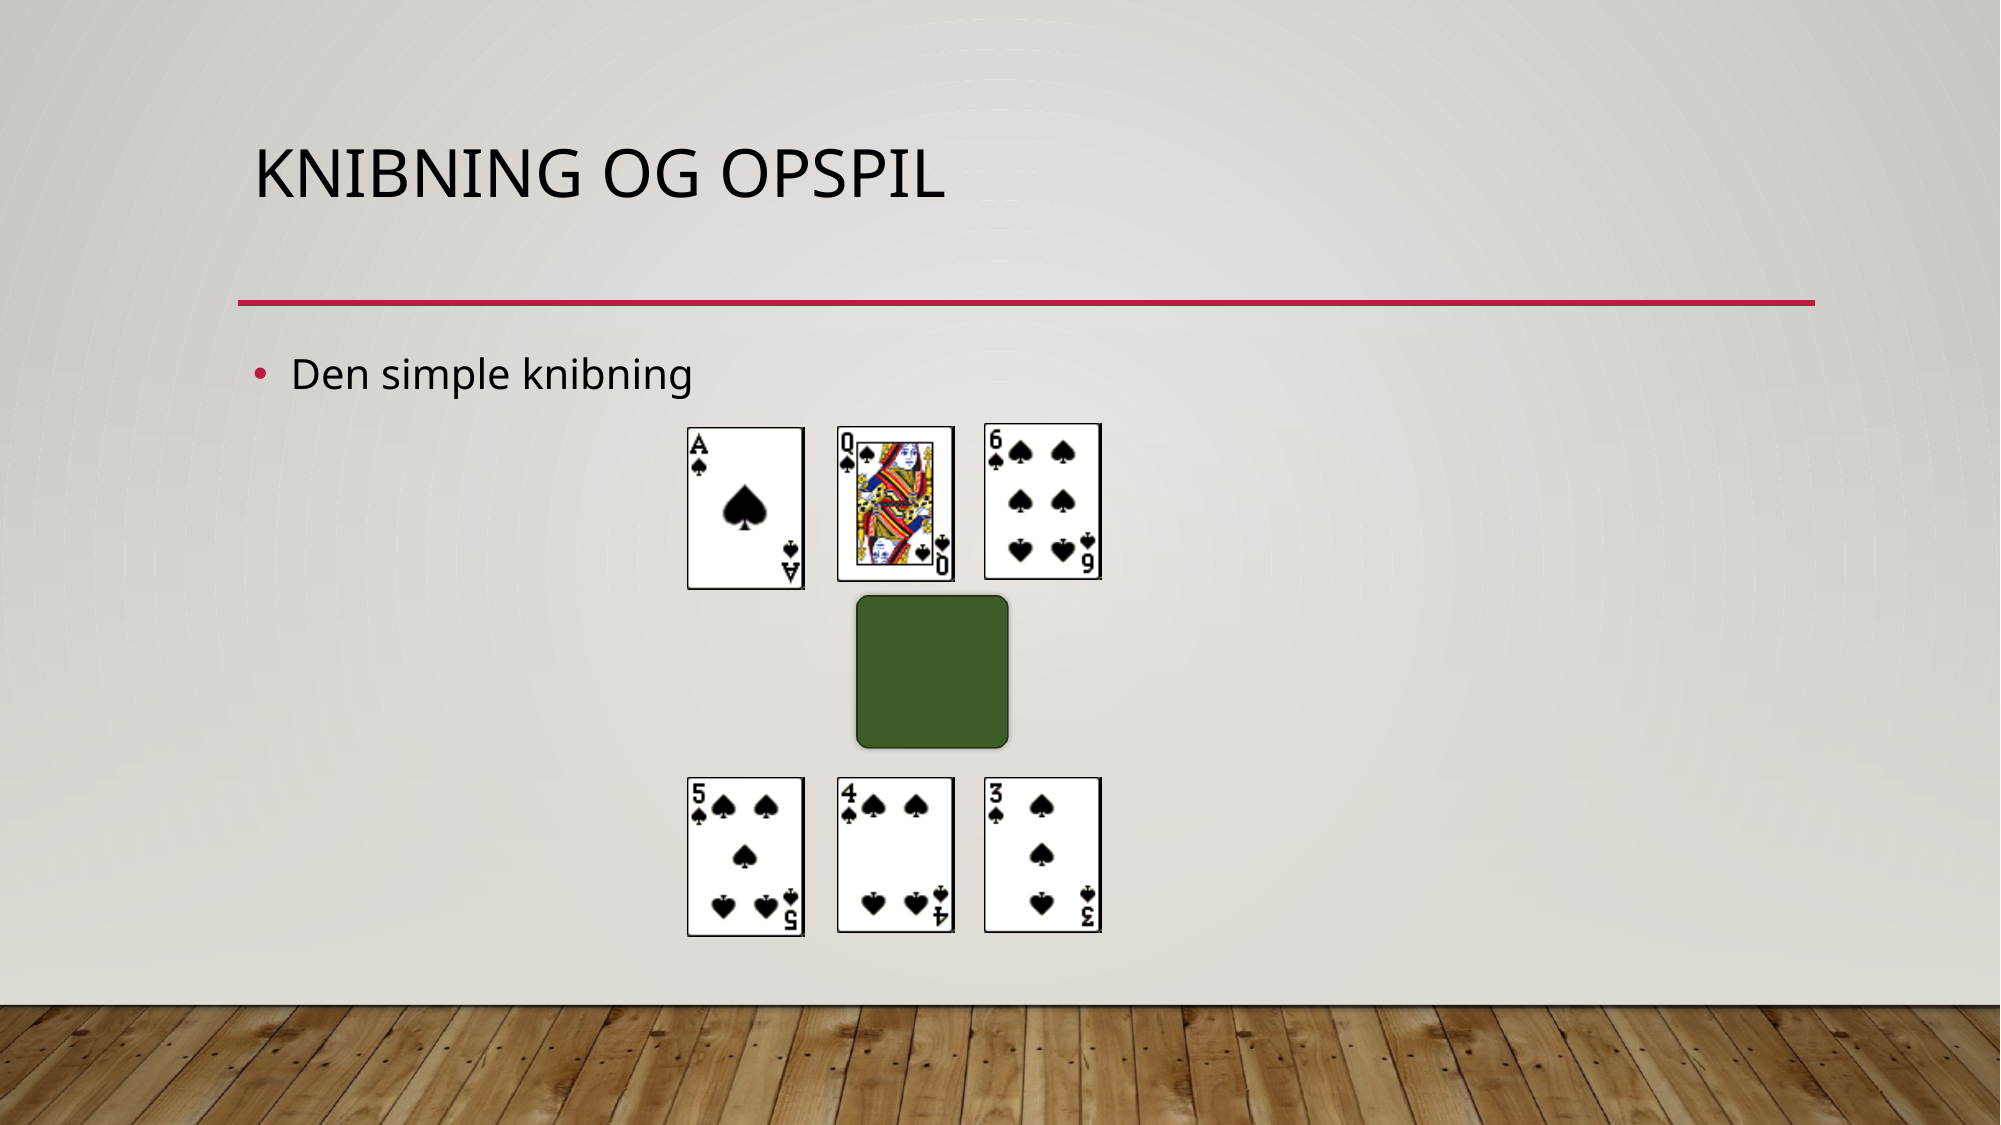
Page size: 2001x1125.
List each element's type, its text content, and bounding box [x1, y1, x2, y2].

title Knibning og opspil [238, 131, 1814, 305]
picture [837, 776, 955, 934]
picture [984, 423, 1102, 580]
picture [984, 776, 1102, 934]
picture [837, 425, 955, 583]
picture [849, 589, 1014, 754]
picture [687, 776, 805, 937]
picture [687, 426, 805, 591]
picture [0, 1005, 2000, 1125]
list Den simple knibning [238, 330, 1814, 427]
